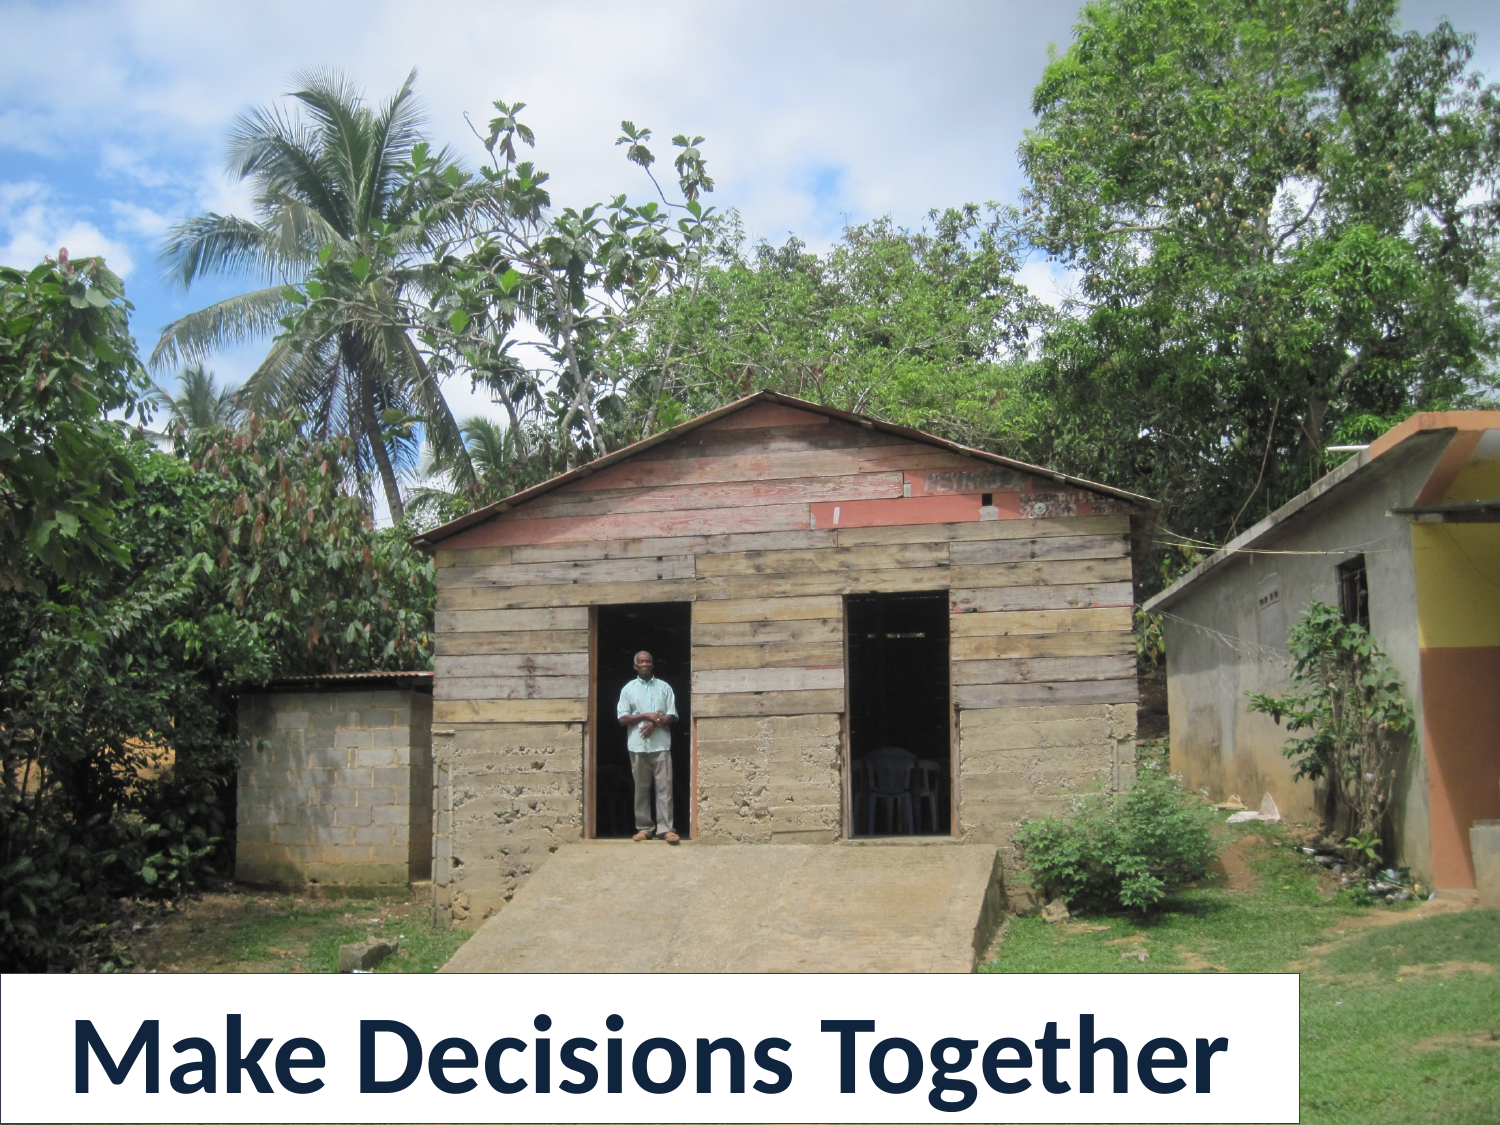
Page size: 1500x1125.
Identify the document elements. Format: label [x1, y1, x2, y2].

list [0, 0, 1500, 1125]
